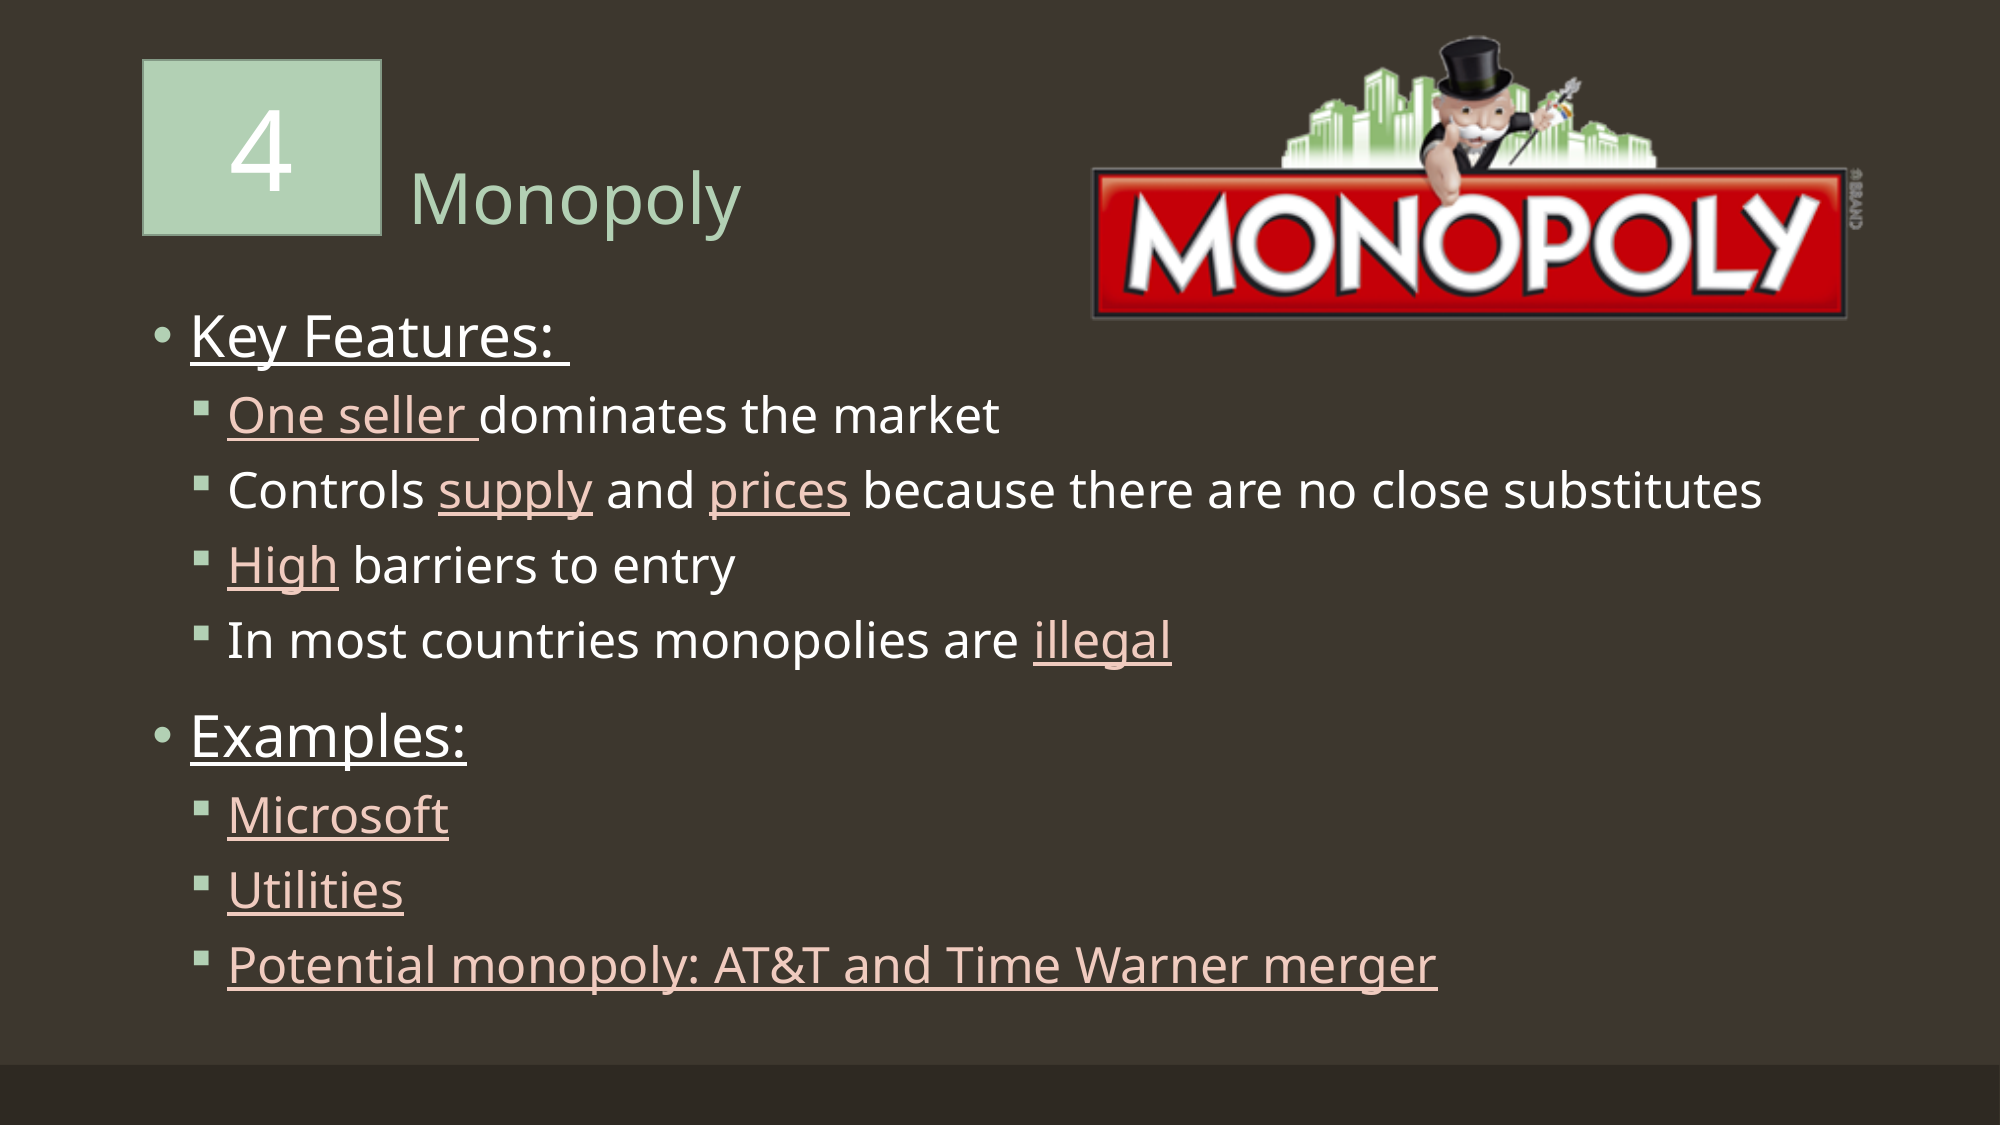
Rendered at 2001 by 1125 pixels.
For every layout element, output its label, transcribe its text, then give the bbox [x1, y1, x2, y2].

text_box 4 [155, 71, 369, 222]
list Key Features: One seller dominates the market Controls supply and prices because there are no close substitutes High barriers to entry In most countries monopolies are illegal Examples: Microsoft Utilities Potential monopoly: AT&T and Time Warner merger [137, 299, 1863, 1014]
text_box [142, 59, 382, 236]
picture [1087, 24, 1875, 325]
title Monopoly [393, 59, 1087, 248]
